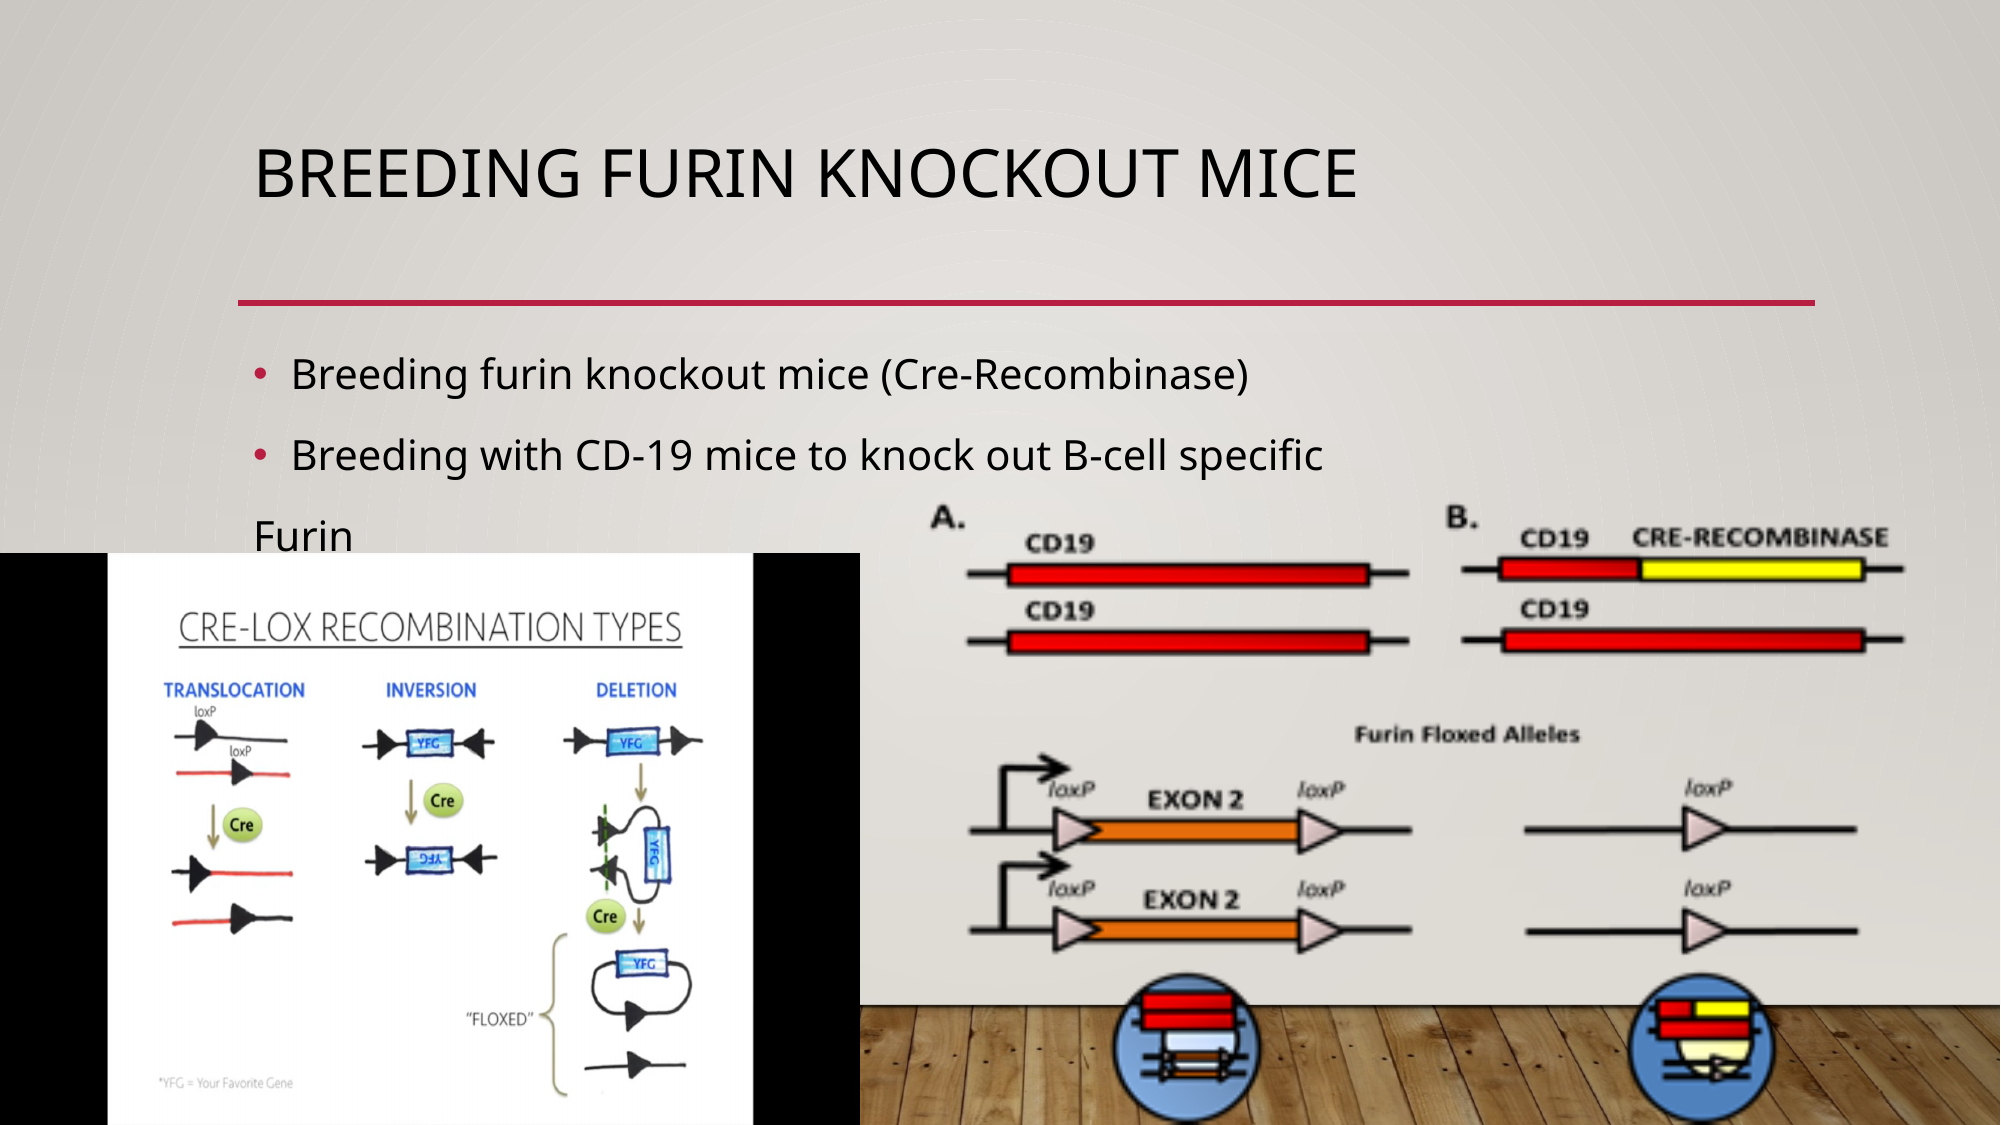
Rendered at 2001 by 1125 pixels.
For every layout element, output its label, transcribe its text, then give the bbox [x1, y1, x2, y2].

title Breeding furin knockout mice [238, 131, 1814, 305]
list Breeding furin knockout mice (Cre-Recombinase) Breeding with CD-19 mice to knock out B-cell specific Furin [238, 330, 1814, 897]
picture [0, 484, 2000, 1125]
